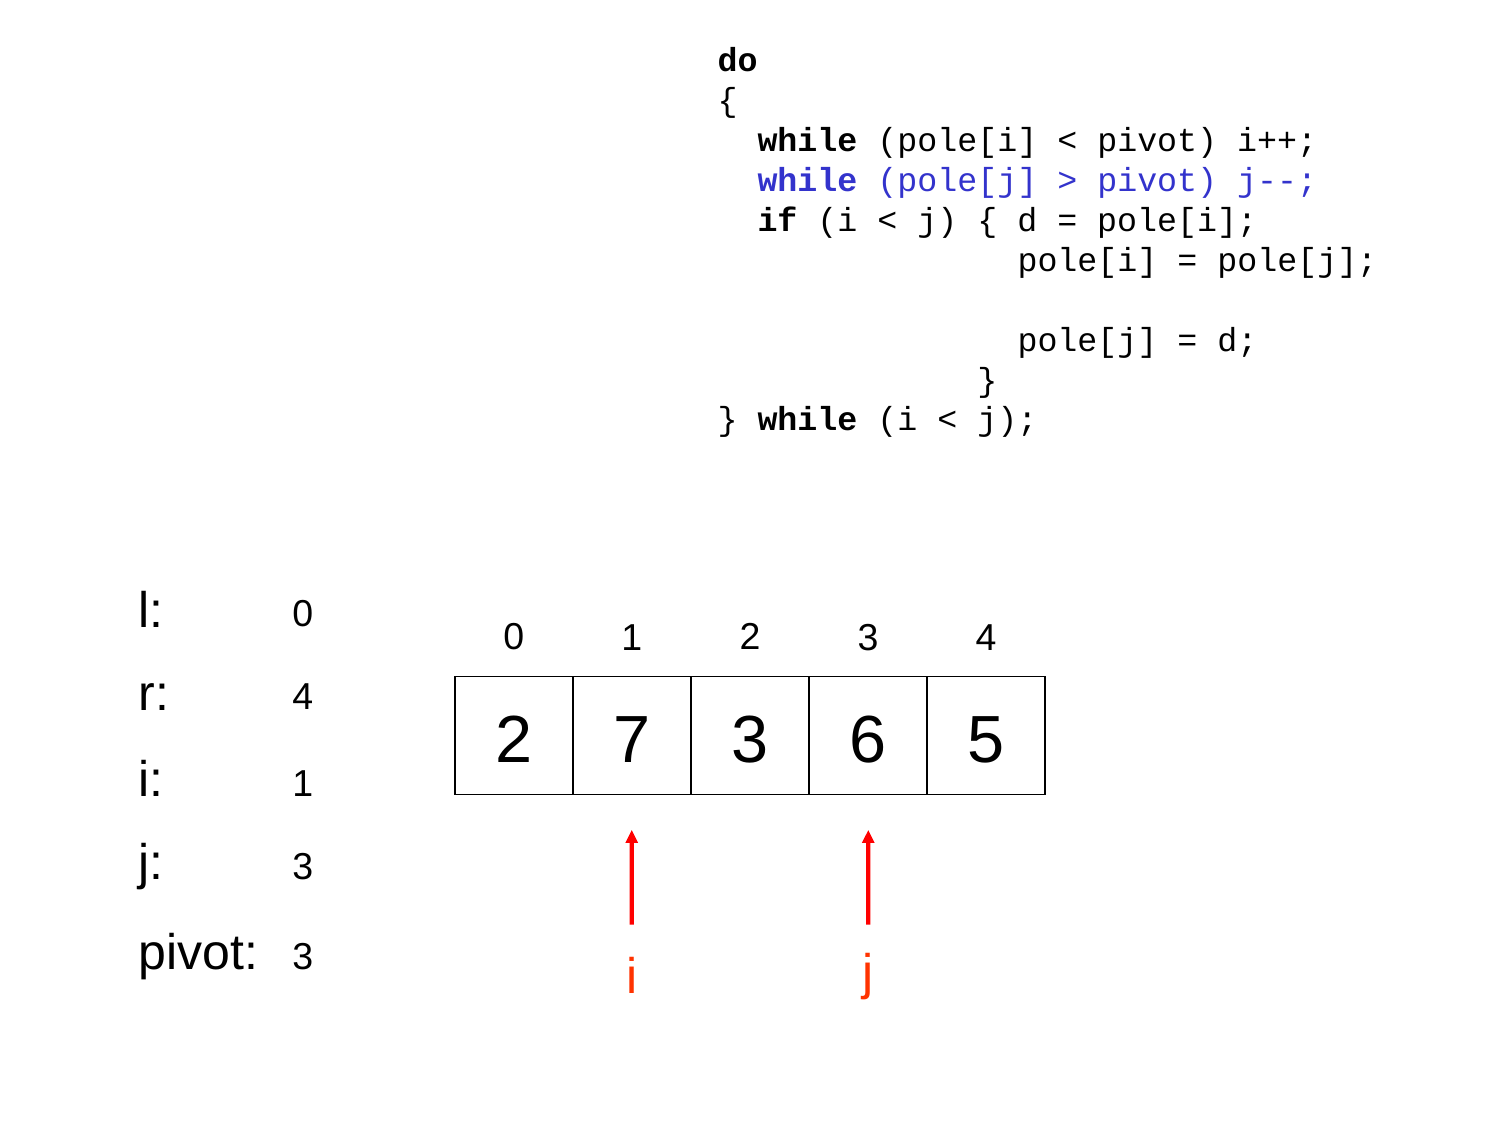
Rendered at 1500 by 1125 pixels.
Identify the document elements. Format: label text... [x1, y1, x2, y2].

text_box i: [123, 739, 290, 815]
text_box 3 [809, 605, 927, 665]
text_box 0 [277, 581, 325, 642]
text_box i [596, 936, 668, 1012]
text_box 0 [454, 604, 573, 664]
text_box 7 [572, 676, 691, 795]
text_box 1 [277, 751, 325, 812]
text_box j [832, 932, 904, 1007]
text_box 3 [691, 676, 809, 795]
text_box [625, 830, 638, 925]
text_box 5 [927, 676, 1046, 795]
text_box 2 [690, 604, 809, 664]
text_box 4 [277, 664, 325, 725]
text_box 3 [277, 924, 337, 985]
text_box 1 [572, 605, 691, 665]
text_box r: [123, 652, 290, 728]
text_box 2 [454, 676, 572, 795]
text_box 6 [809, 676, 927, 795]
text_box do { while (pole[i] < pivot) i++; while (pole[j] > pivot) j--; if (i < j) { d = pole[i]; pole[i] = pole[j]; pole[j] = d; } } while (i < j); [702, 30, 1453, 445]
text_box [862, 830, 875, 925]
text_box j: [123, 822, 290, 898]
text_box l: [123, 570, 290, 645]
text_box 3 [277, 834, 325, 895]
text_box pivot: [123, 912, 290, 988]
text_box 4 [927, 605, 1045, 665]
